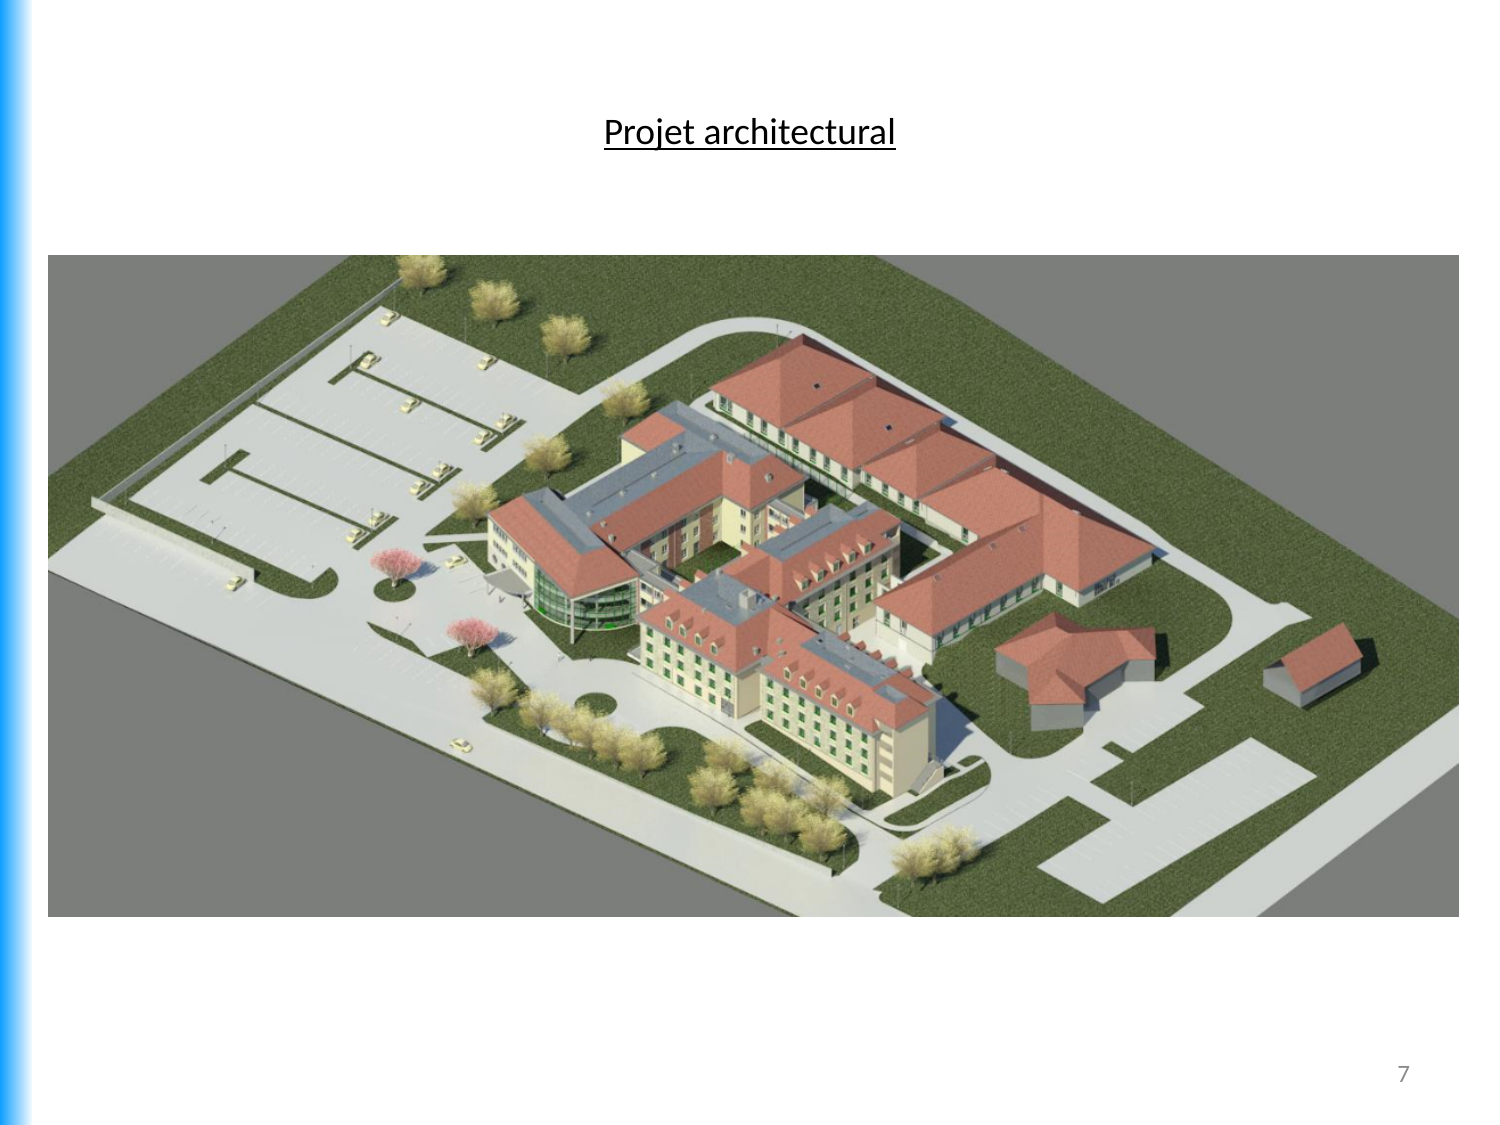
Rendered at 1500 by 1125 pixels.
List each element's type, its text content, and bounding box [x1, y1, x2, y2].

picture [47, 255, 1459, 918]
text_box Projet architectural [454, 100, 1046, 160]
slide_number 7 [1074, 1042, 1425, 1103]
text_box [0, 0, 32, 1125]
